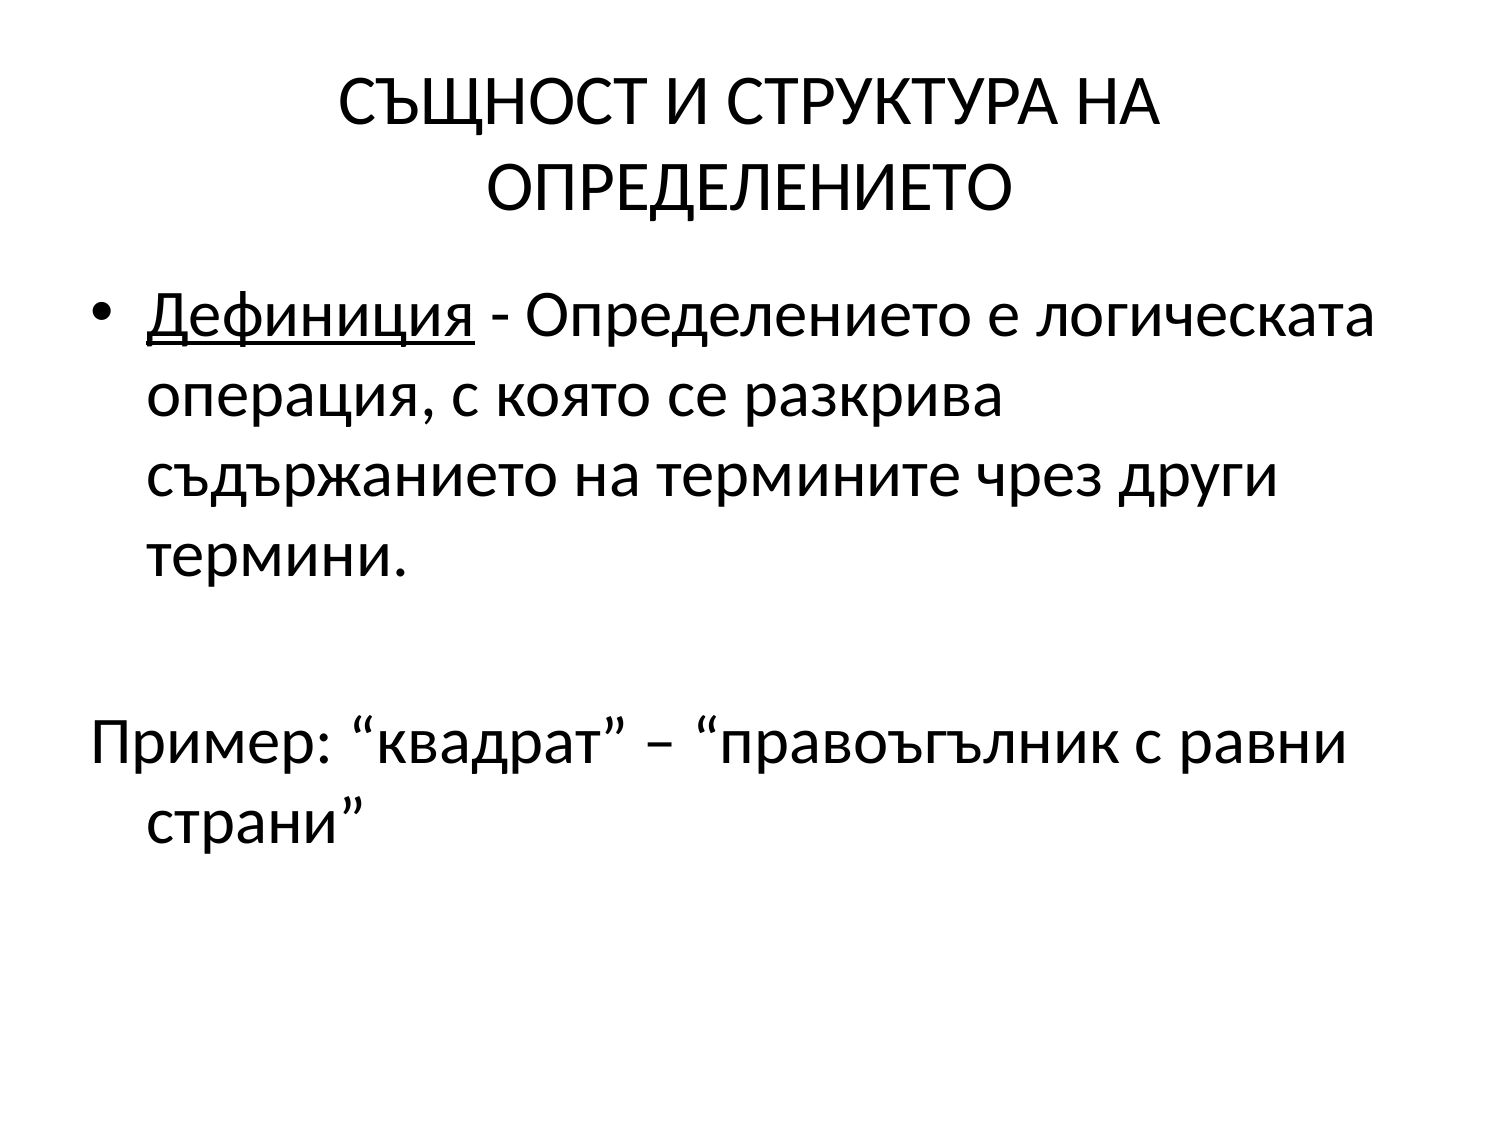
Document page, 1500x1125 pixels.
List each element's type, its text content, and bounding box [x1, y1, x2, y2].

title СЪЩНОСТ И СТРУКТУРА НА ОПРЕДЕЛЕНИЕТО [75, 45, 1425, 233]
list Дефиниция - Определението е логическата операция, с която се разкрива съдържанието на термините чрез други термини. Пример: “квадрат” – “правоъгълник с равни страни” [75, 262, 1425, 1005]
